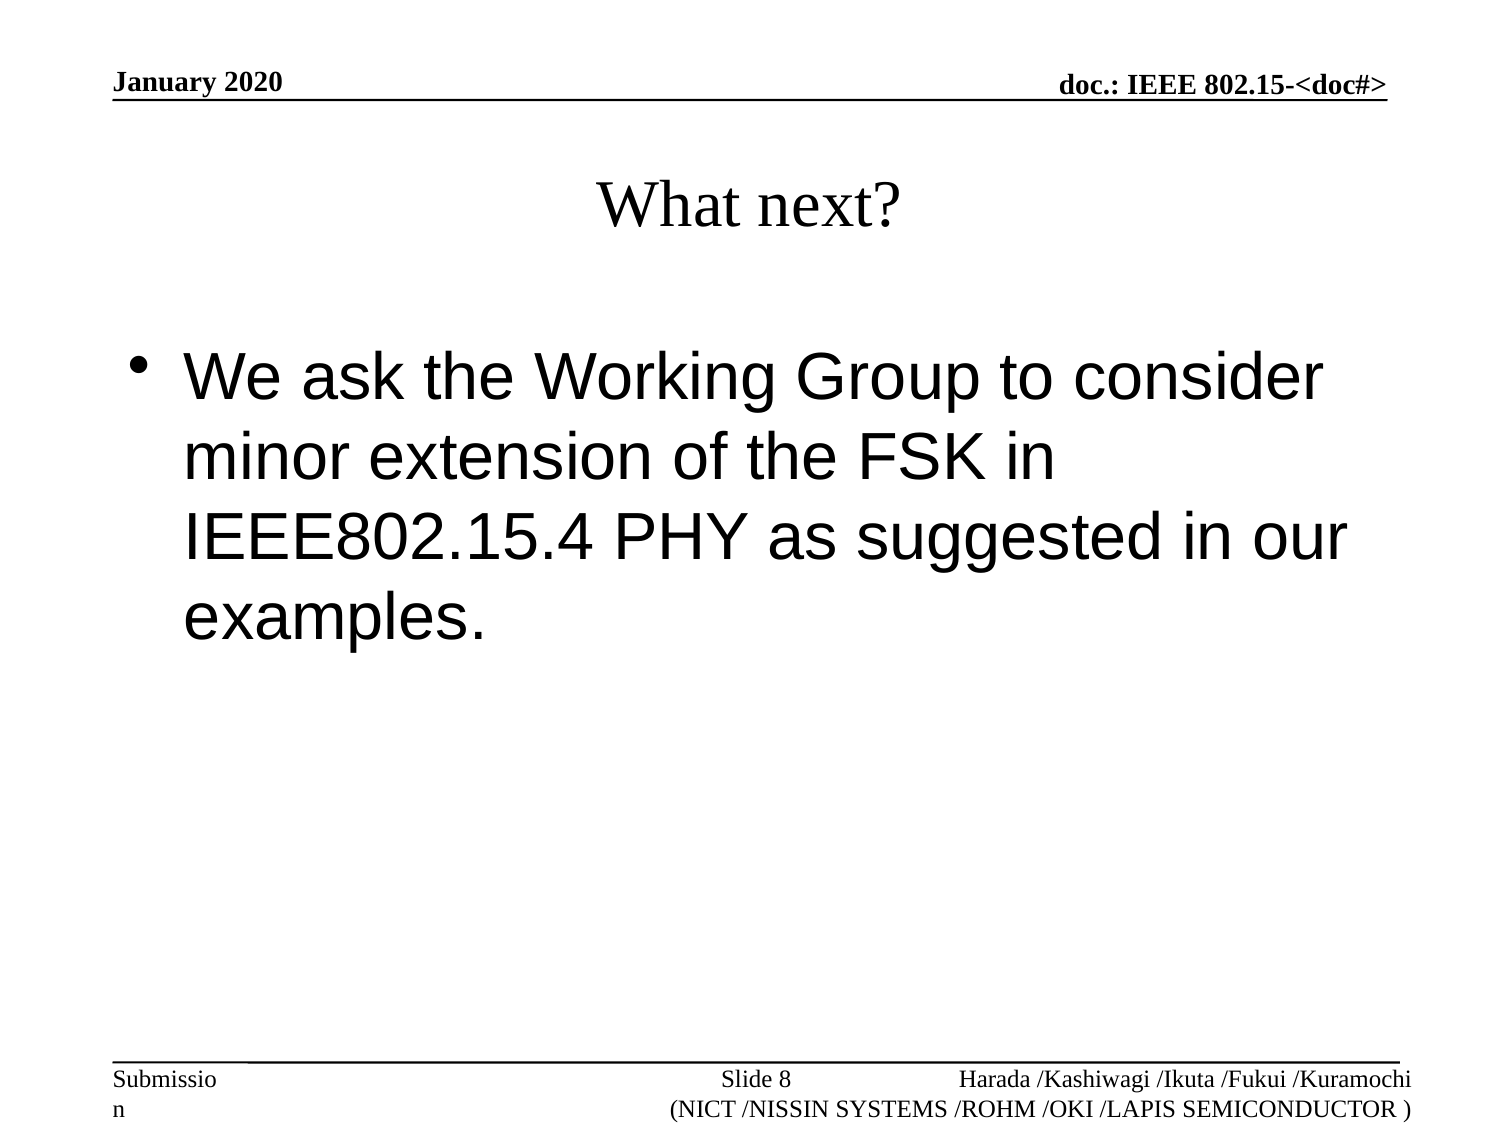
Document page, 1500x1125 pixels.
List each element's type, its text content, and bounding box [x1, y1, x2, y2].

title What next? [112, 112, 1388, 288]
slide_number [112, 62, 375, 98]
list We ask the Working Group to consider minor extension of the FSK in IEEE802.15.4 PHY as suggested in our examples. [112, 324, 1388, 1000]
footer Harada /Kashiwagi /Ikuta /Fukui /Kuramochi (NICT /NISSIN SYSTEMS /ROHM /OKI /LAPIS SEMICONDUCTOR ) [620, 1062, 1413, 1123]
